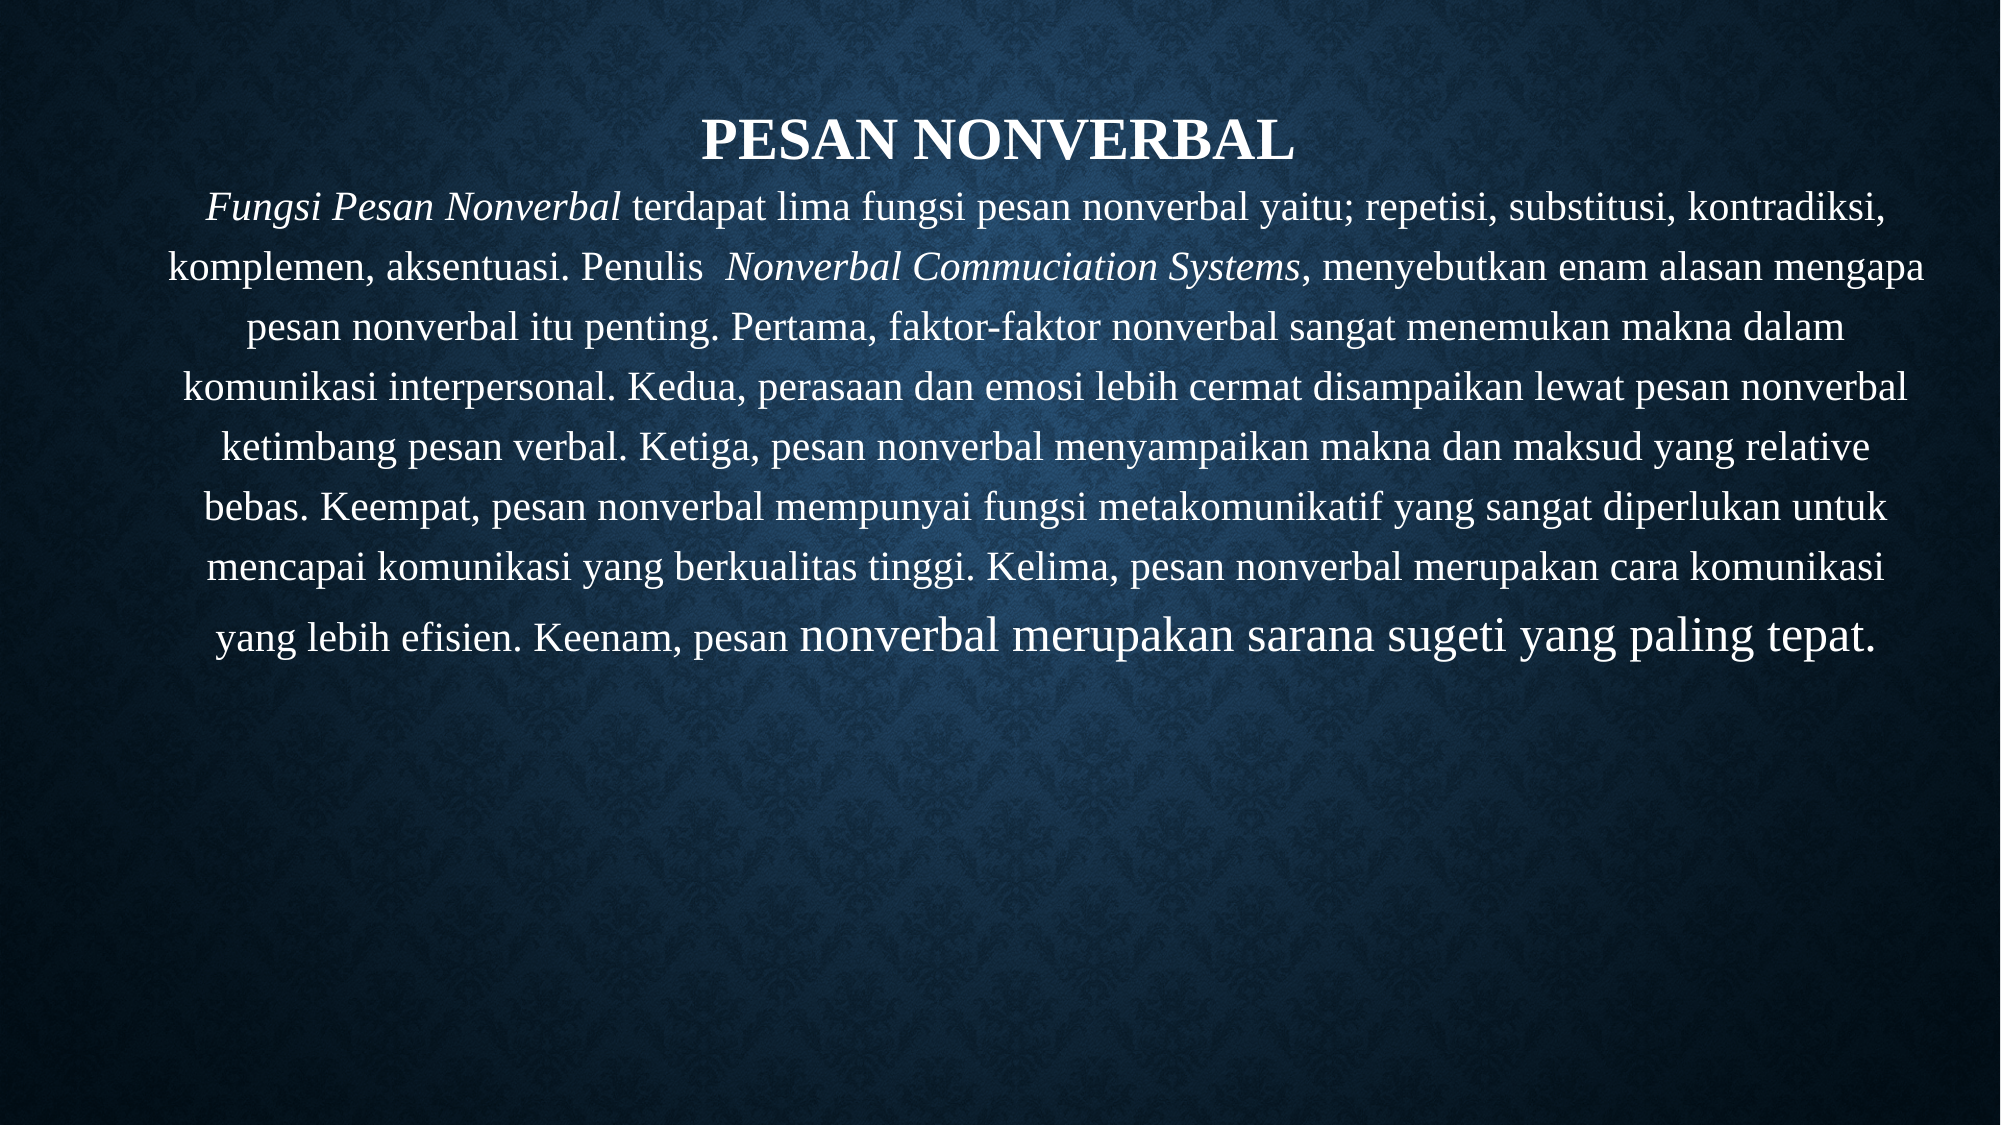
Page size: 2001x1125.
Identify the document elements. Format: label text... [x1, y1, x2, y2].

list Fungsi Pesan Nonverbal terdapat lima fungsi pesan nonverbal yaitu; repetisi, substitusi, kontradiksi, komplemen, aksentuasi. Penulis Nonverbal Commuciation Systems, menyebutkan enam alasan mengapa pesan nonverbal itu penting. Pertama, faktor-faktor nonverbal sangat menemukan makna dalam komunikasi interpersonal. Kedua, perasaan dan emosi lebih cermat disampaikan lewat pesan nonverbal ketimbang pesan verbal. Ketiga, pesan nonverbal menyampaikan makna dan maksud yang relative bebas. Keempat, pesan nonverbal mempunyai fungsi metakomunikatif yang sangat diperlukan untuk mencapai komunikasi yang berkualitas tinggi. Kelima, pesan nonverbal merupakan cara komunikasi yang lebih efisien. Keenam, pesan nonverbal merupakan sarana sugeti yang paling tepat. [149, 161, 1944, 1025]
title PESAN NONVERBAL [149, 99, 1849, 161]
